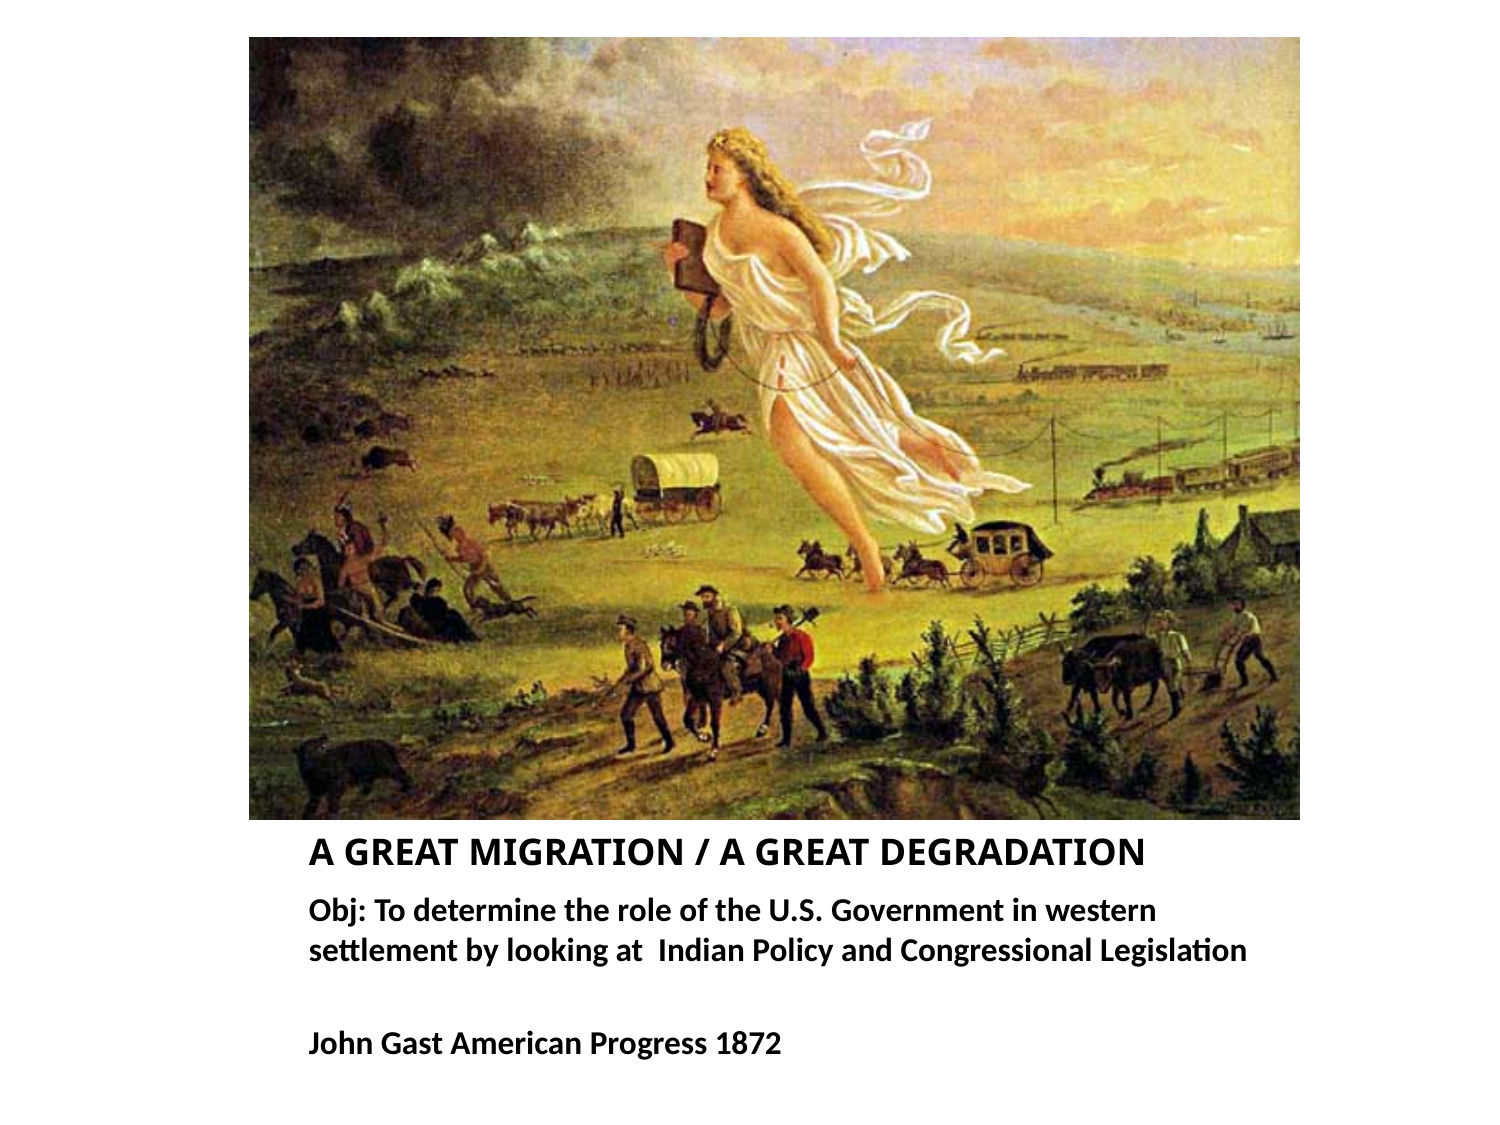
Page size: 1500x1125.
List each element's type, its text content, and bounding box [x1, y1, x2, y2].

list Obj: To determine the role of the U.S. Government in western settlement by looking at Indian Policy and Congressional Legislation John Gast American Progress 1872 [294, 880, 1300, 1125]
title A GREAT MIGRATION / A GREAT DEGRADATION [294, 828, 1194, 880]
picture [249, 37, 1301, 820]
